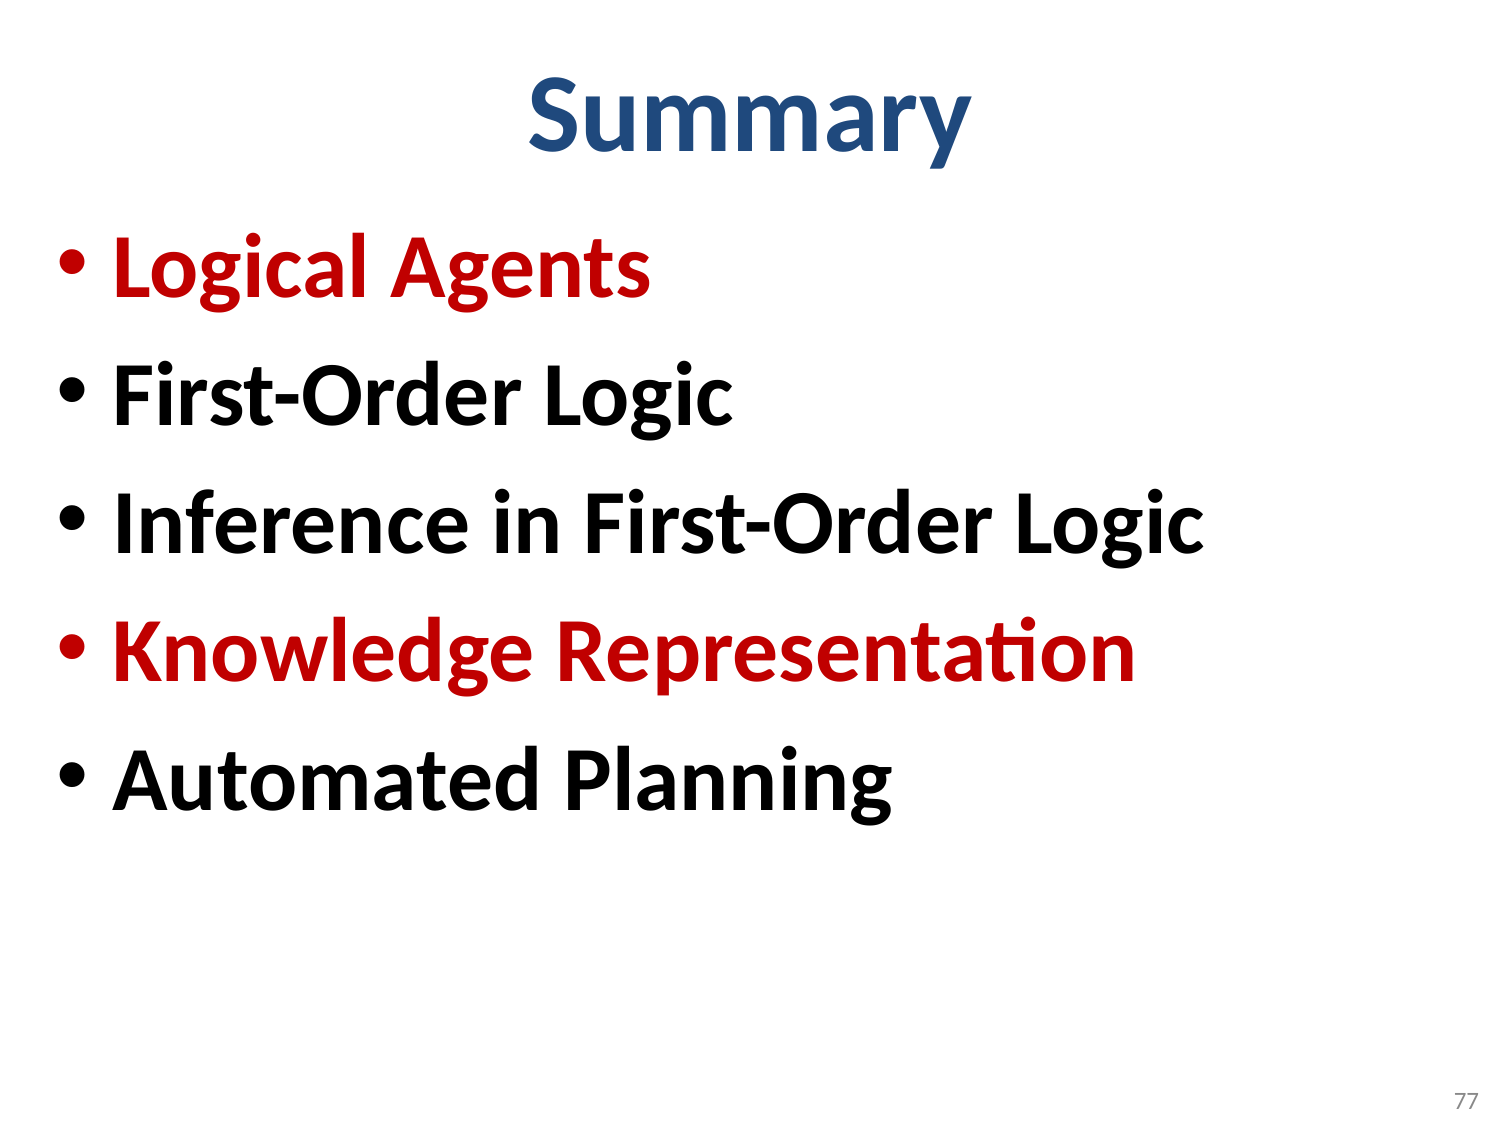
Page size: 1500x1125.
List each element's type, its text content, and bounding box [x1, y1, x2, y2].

list Logical Agents First-Order Logic Inference in First-Order Logic Knowledge Representation Automated Planning [41, 198, 1471, 1024]
slide_number 77 [1144, 1069, 1495, 1125]
title Summary [75, 45, 1425, 168]
